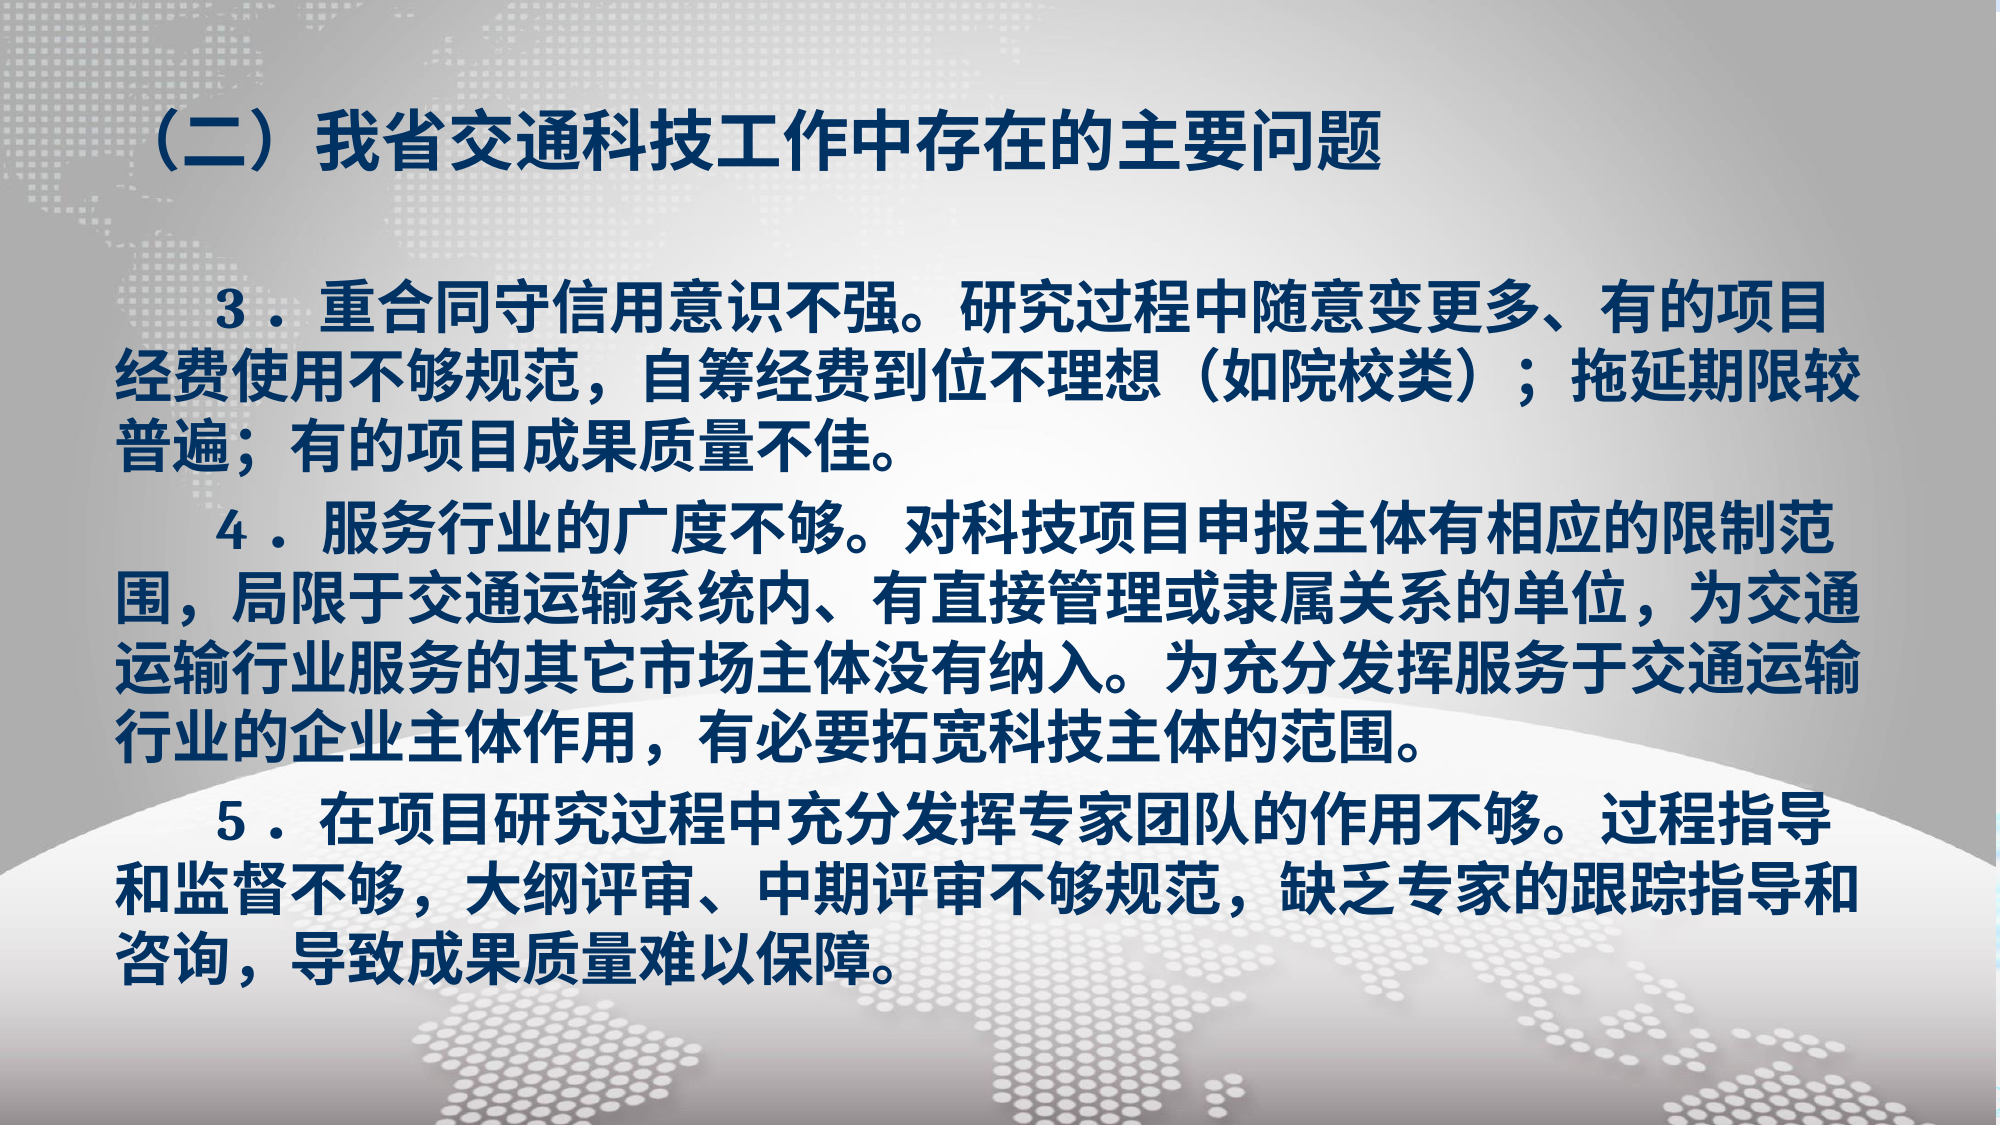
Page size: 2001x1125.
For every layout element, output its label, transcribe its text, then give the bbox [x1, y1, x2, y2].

list 3．重合同守信用意识不强。研究过程中随意变更多、有的项目经费使用不够规范，自筹经费到位不理想（如院校类）；拖延期限较普遍；有的项目成果质量不佳。 4．服务行业的广度不够。对科技项目申报主体有相应的限制范围，局限于交通运输系统内、有直接管理或隶属关系的单位，为交通运输行业服务的其它市场主体没有纳入。为充分发挥服务于交通运输行业的企业主体作用，有必要拓宽科技主体的范围。 5．在项目研究过程中充分发挥专家团队的作用不够。过程指导和监督不够，大纲评审、中期评审不够规范，缺乏专家的跟踪指导和咨询，导致成果质量难以保障。 [99, 262, 1900, 1005]
picture [0, 0, 1996, 1125]
title （二）我省交通科技工作中存在的主要问题 [99, 45, 1900, 233]
